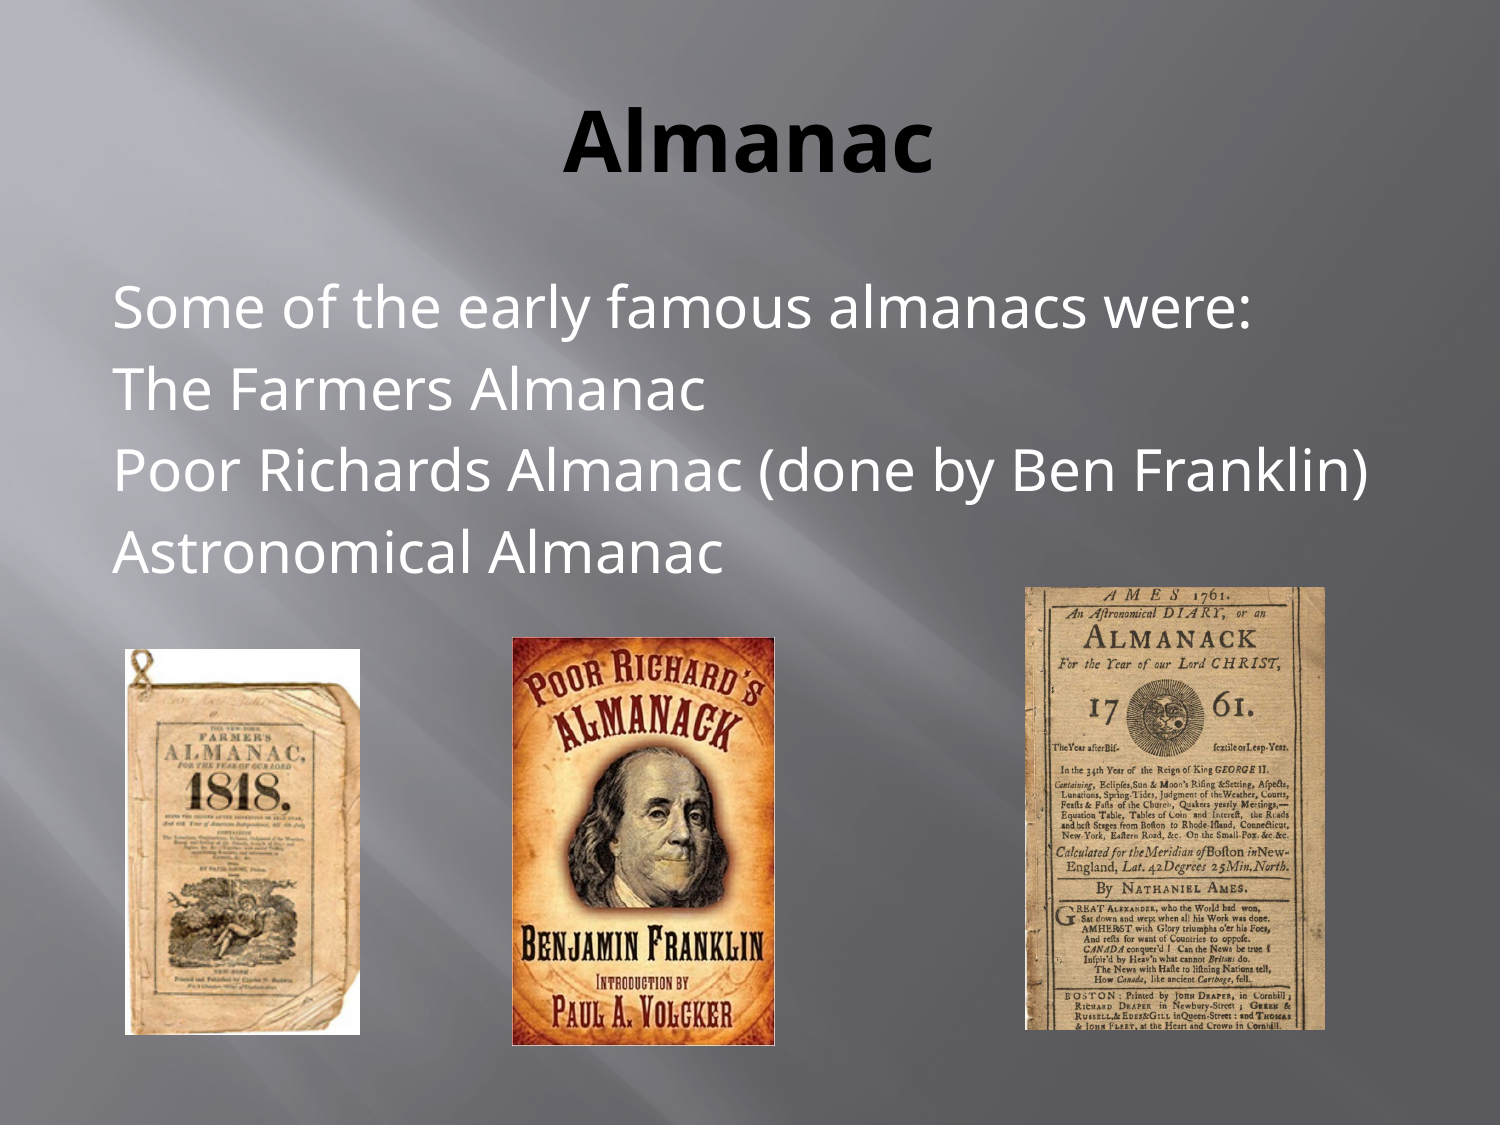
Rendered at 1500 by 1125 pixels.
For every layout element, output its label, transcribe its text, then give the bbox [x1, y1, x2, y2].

picture [1024, 587, 1326, 1030]
picture [512, 637, 776, 1046]
title Almanac [75, 45, 1425, 233]
list Some of the early famous almanacs were: The Farmers Almanac Poor Richards Almanac (done by Ben Franklin) Astronomical Almanac [75, 262, 1425, 675]
picture [124, 649, 360, 1035]
